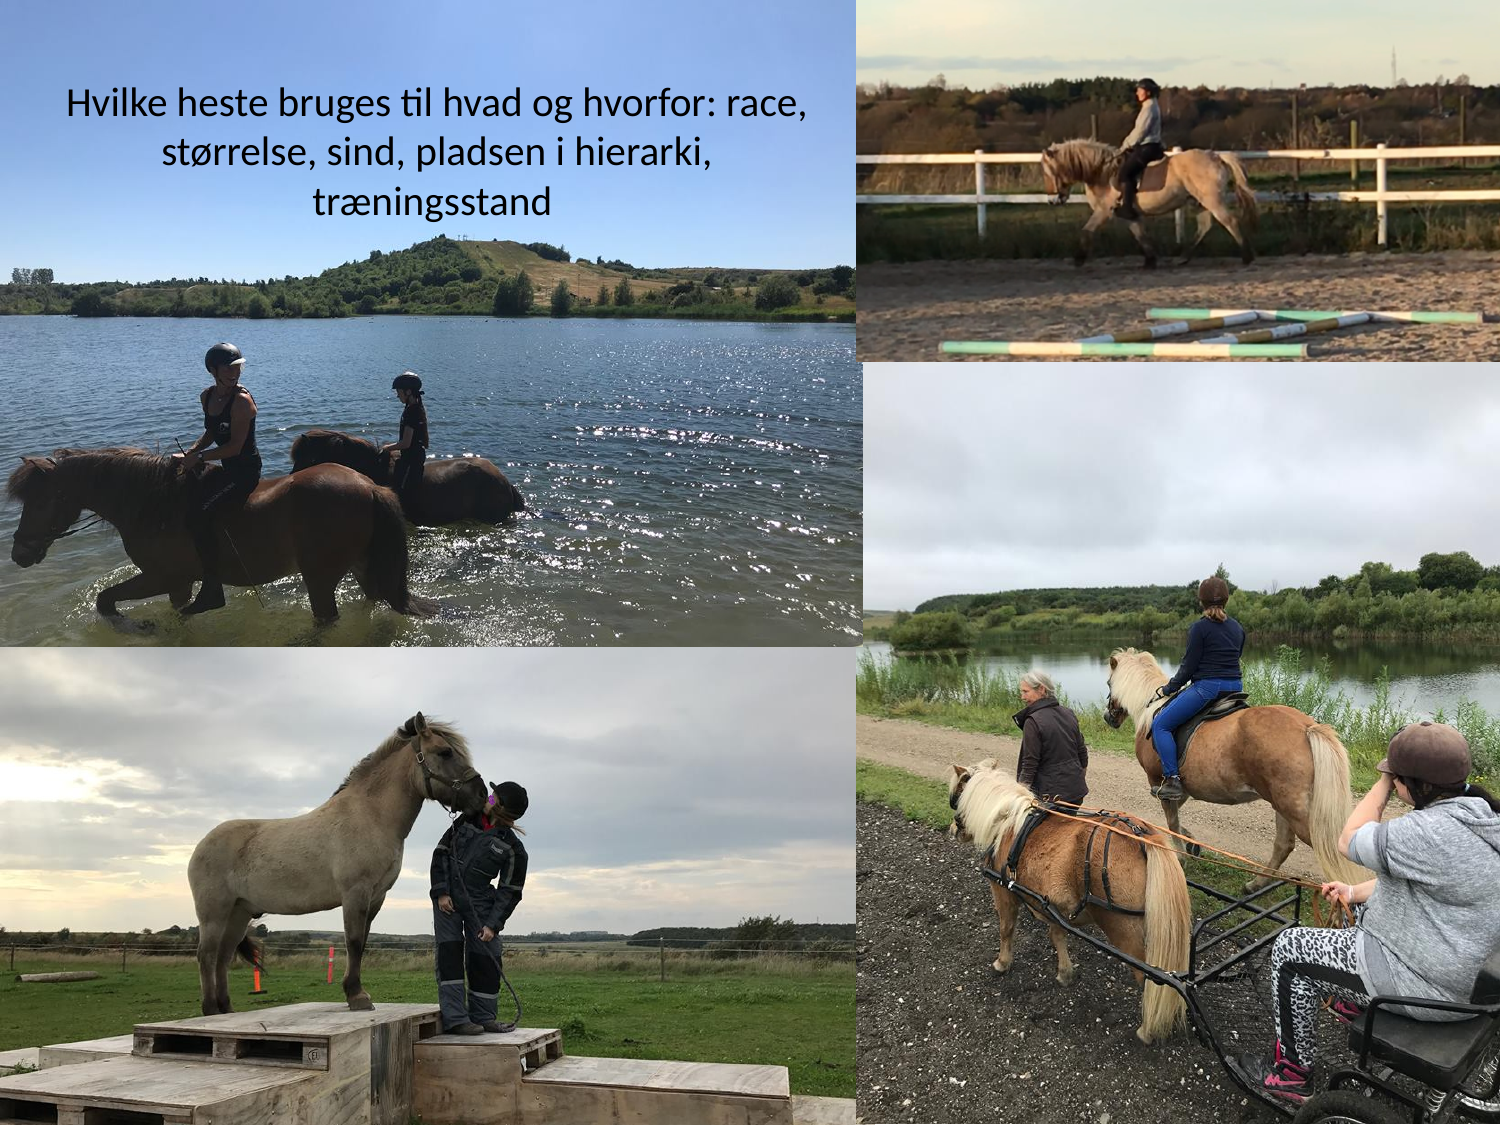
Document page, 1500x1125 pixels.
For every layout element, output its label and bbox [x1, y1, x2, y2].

list [0, 0, 863, 647]
picture [0, 0, 1500, 1125]
